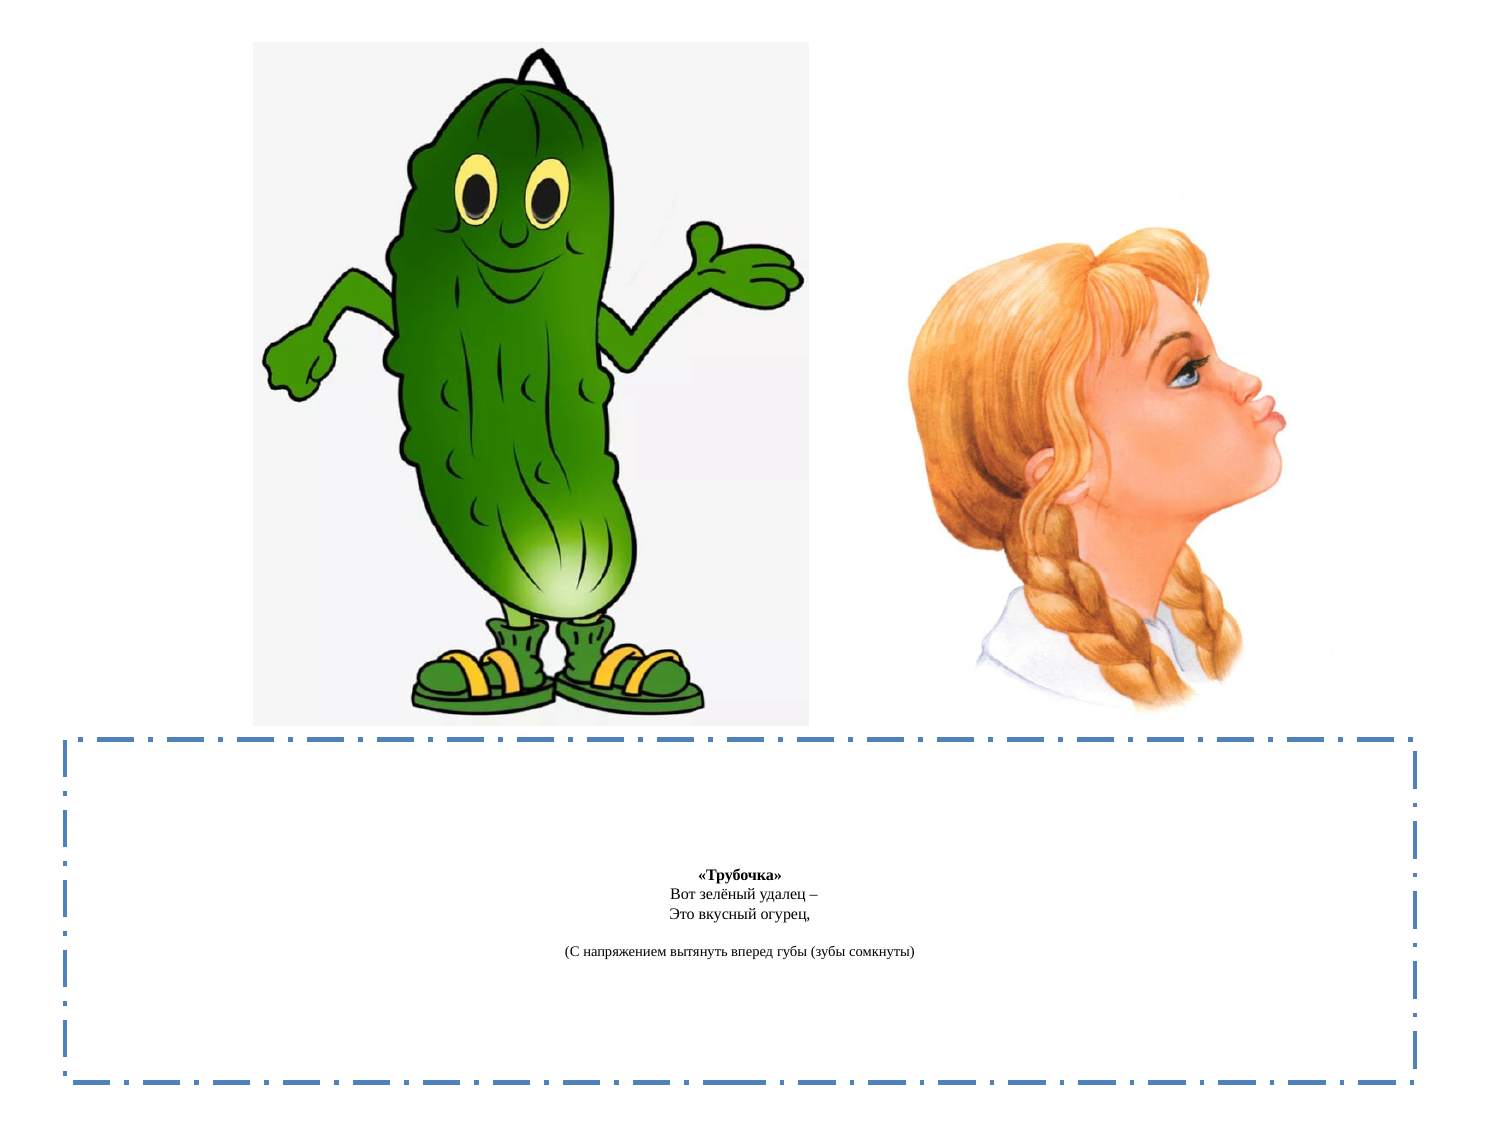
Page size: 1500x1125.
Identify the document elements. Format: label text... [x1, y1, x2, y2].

picture [253, 42, 810, 727]
title «Трубочка» Вот зелёный удалец – Это вкусный огурец, (С напряжением вытянуть вперед губы (зубы сомкнуты) [64, 739, 1415, 1083]
picture [867, 196, 1337, 729]
